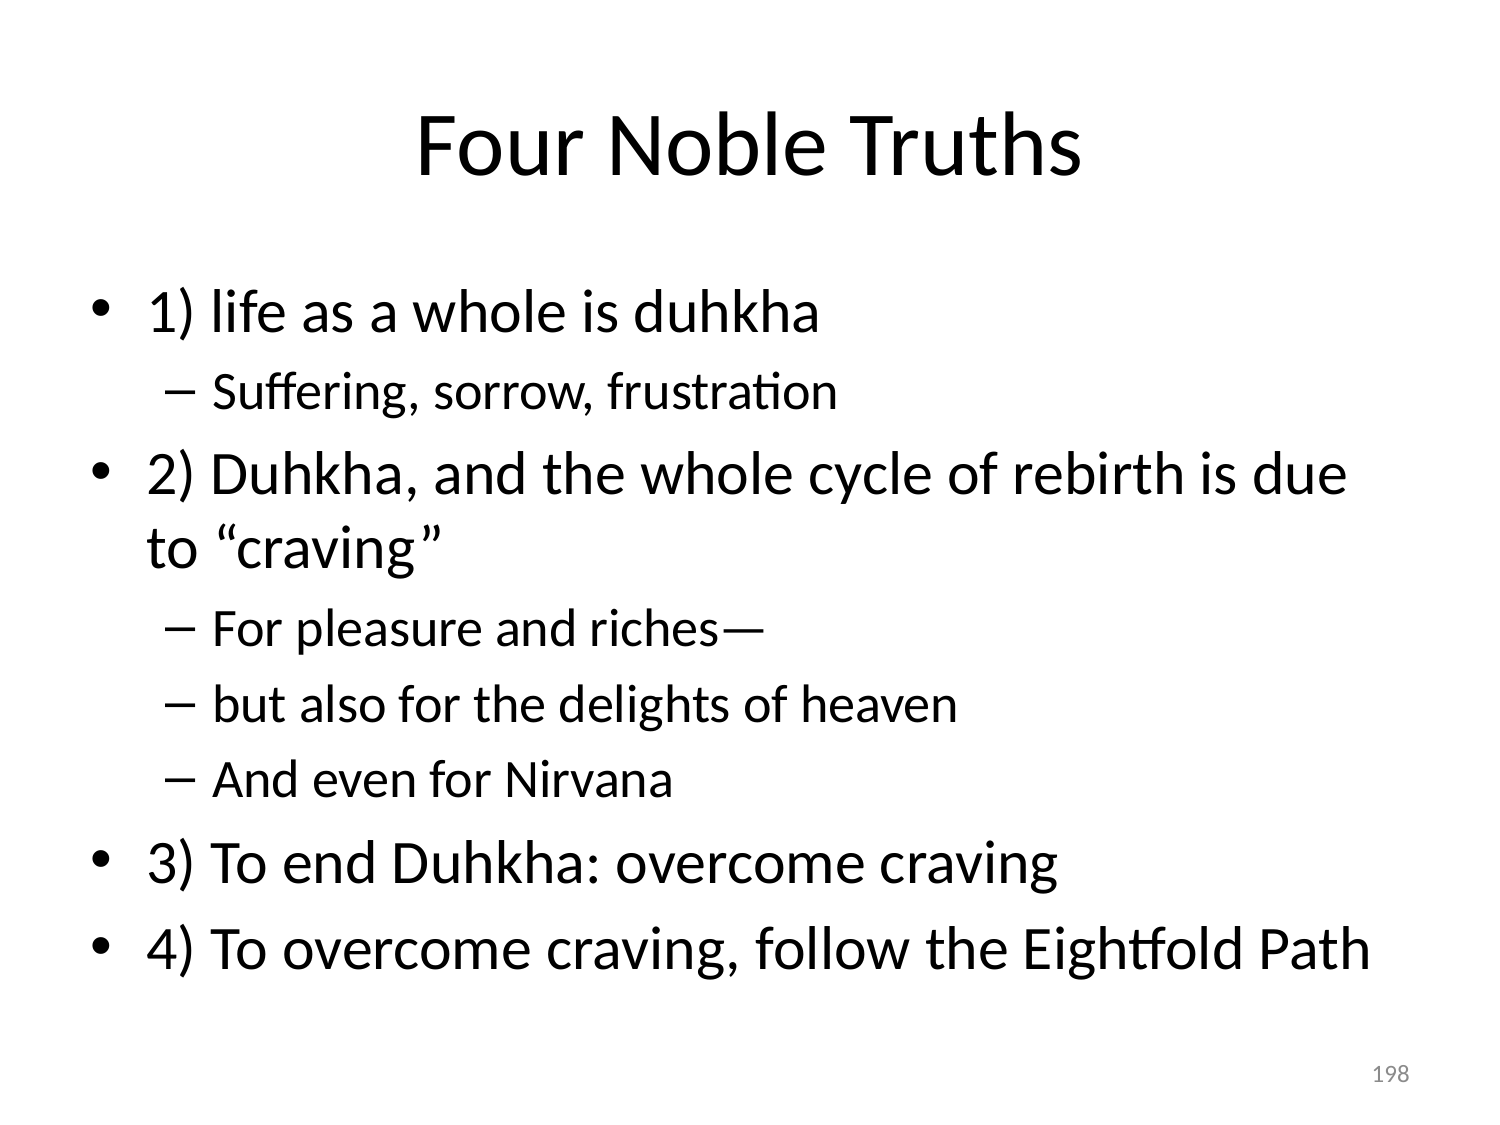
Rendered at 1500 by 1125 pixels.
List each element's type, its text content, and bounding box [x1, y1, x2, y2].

title Four Noble Truths [75, 45, 1425, 233]
slide_number 198 [1074, 1042, 1425, 1103]
list 1) life as a whole is duhkha Suffering, sorrow, frustration 2) Duhkha, and the whole cycle of rebirth is due to “craving” For pleasure and riches— but also for the delights of heaven And even for Nirvana 3) To end Duhkha: overcome craving 4) To overcome craving, follow the Eightfold Path [75, 262, 1425, 1005]
